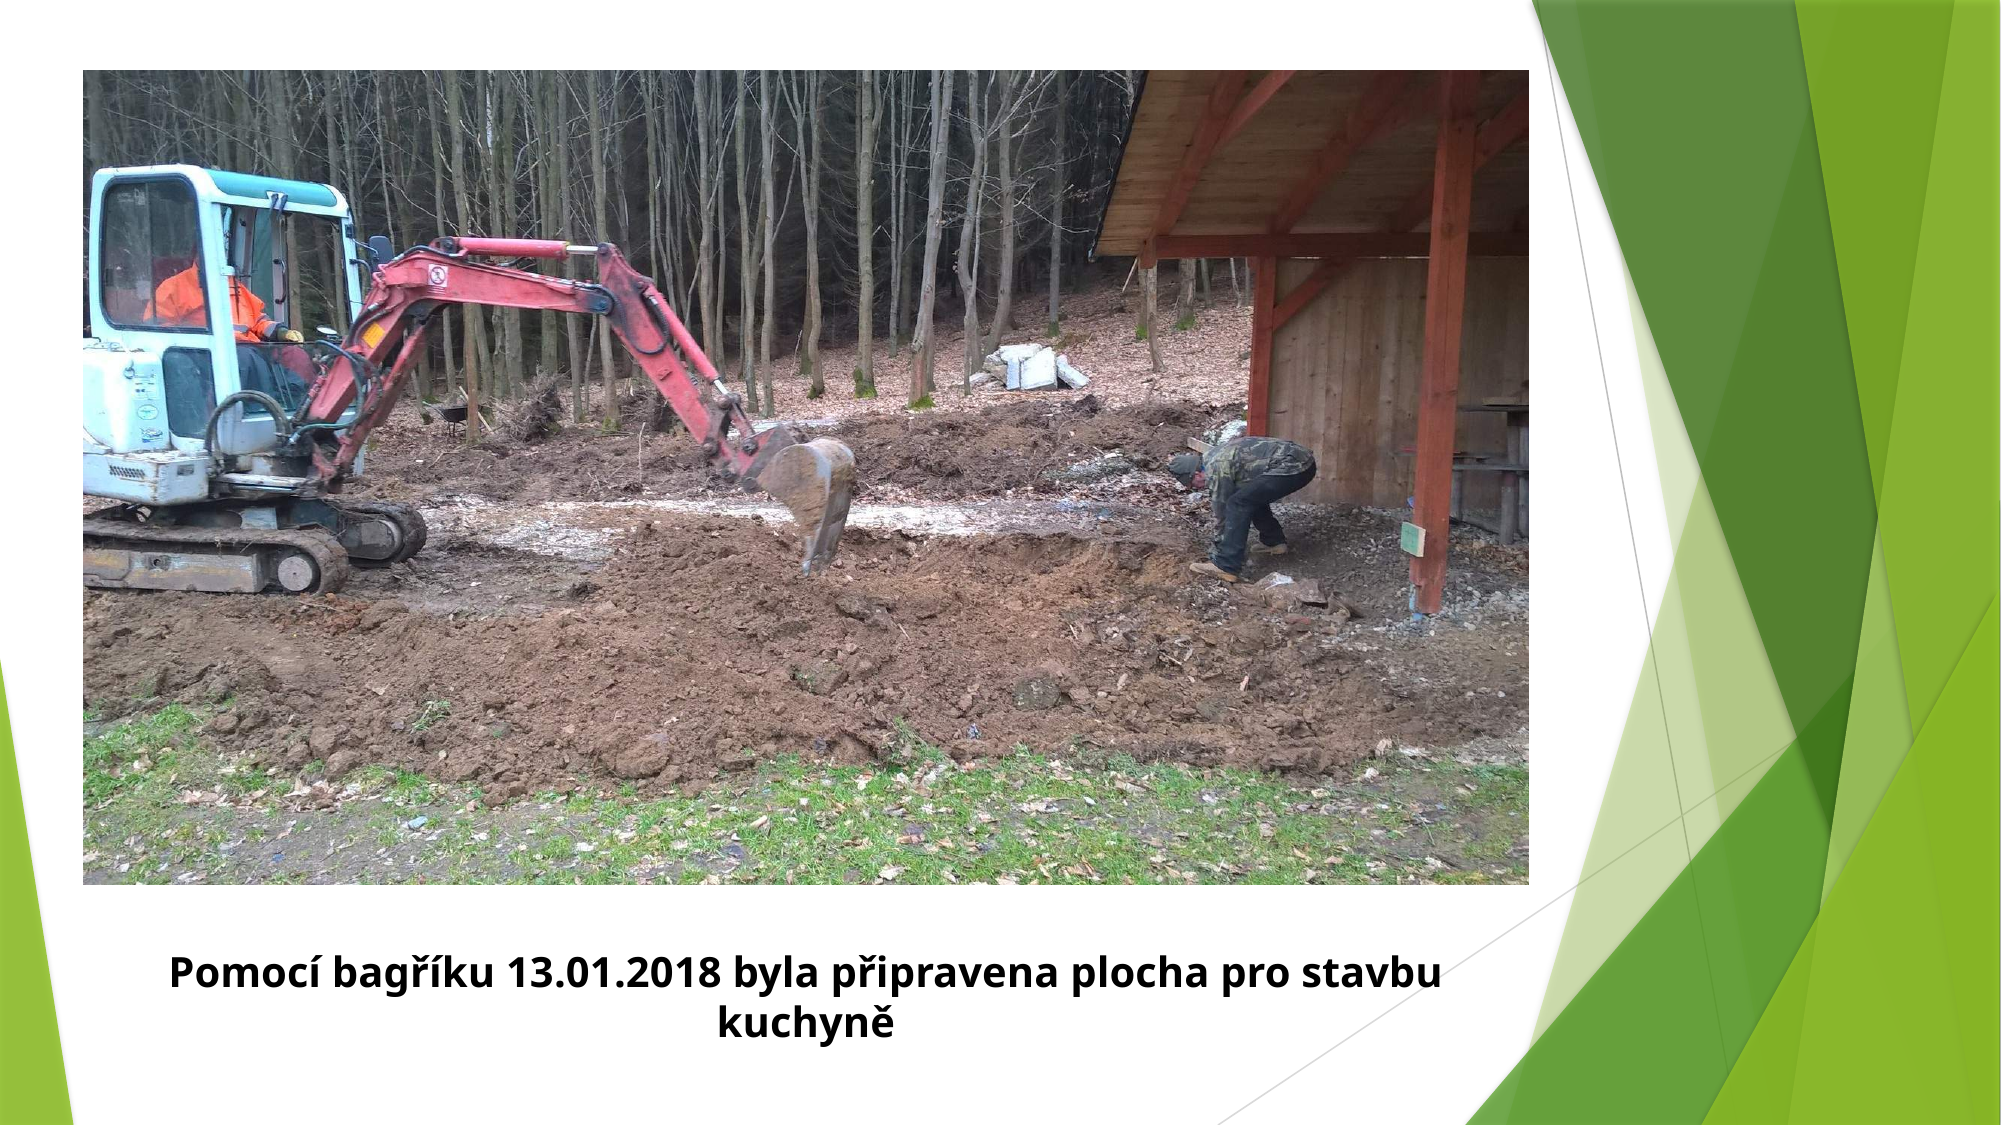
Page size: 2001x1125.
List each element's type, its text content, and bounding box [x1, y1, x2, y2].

text_box Pomocí bagříku 13.01.2018 byla připravena plocha pro stavbu kuchyně [83, 938, 1529, 1054]
picture [82, 69, 1530, 885]
